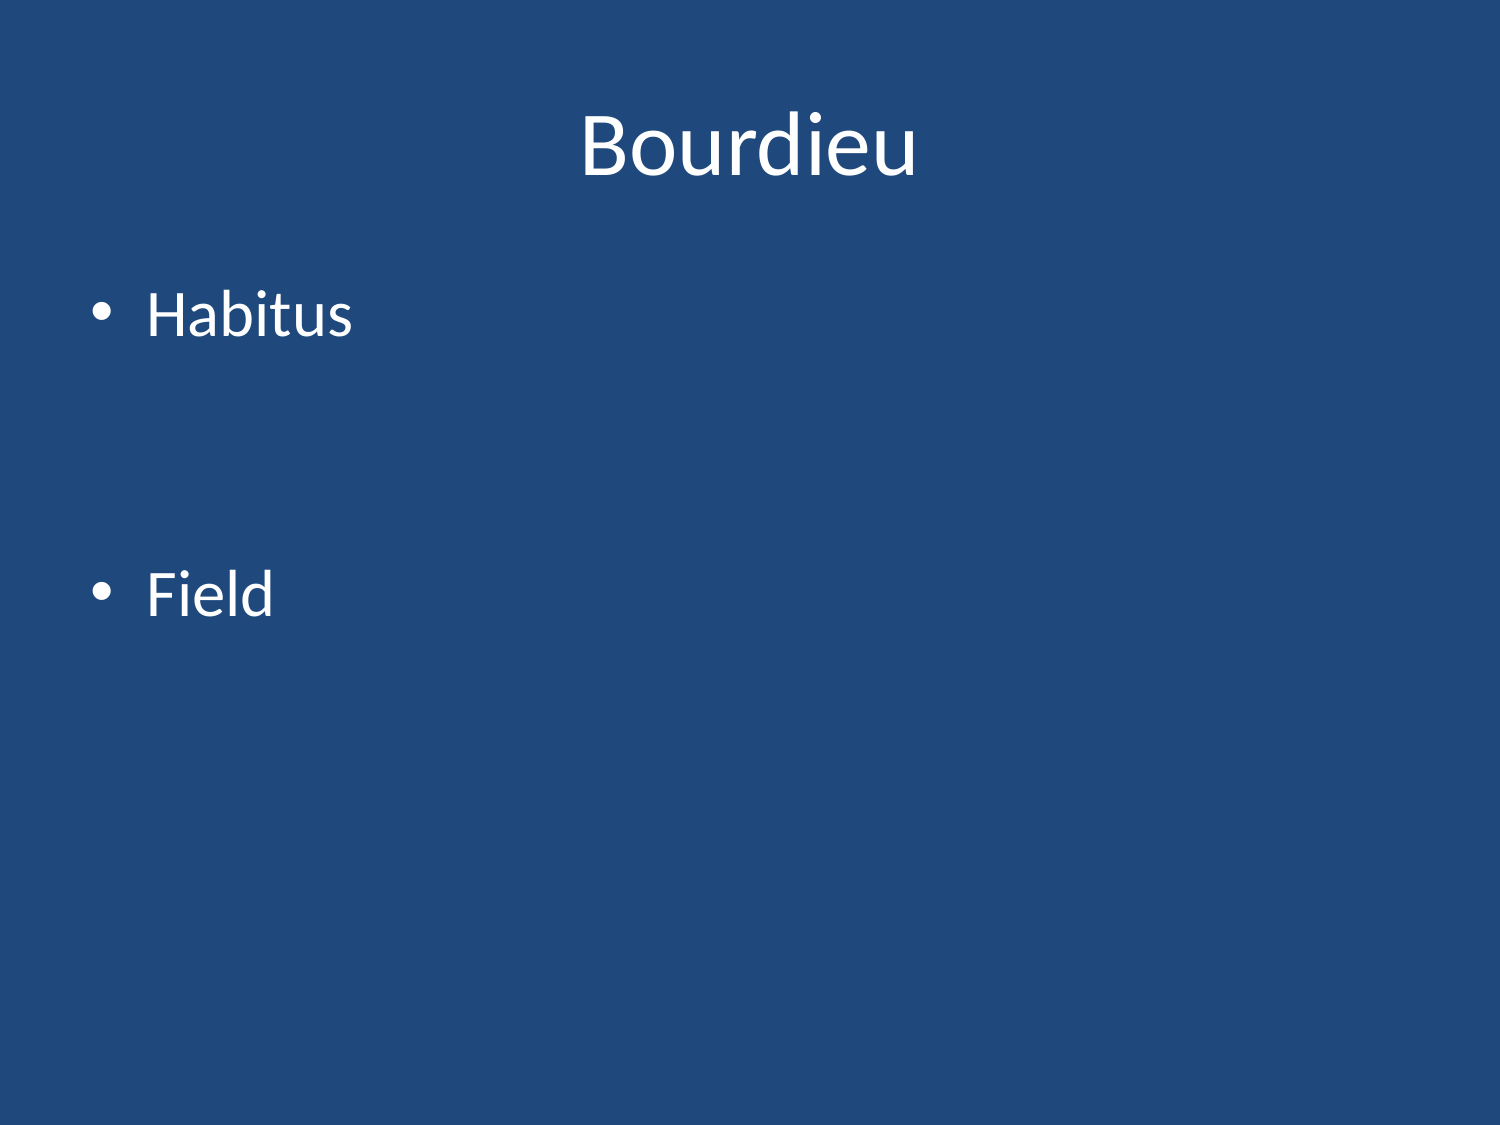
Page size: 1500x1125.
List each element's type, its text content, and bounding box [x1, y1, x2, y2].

list Habitus Field [75, 262, 1425, 1005]
title Bourdieu [75, 45, 1425, 233]
